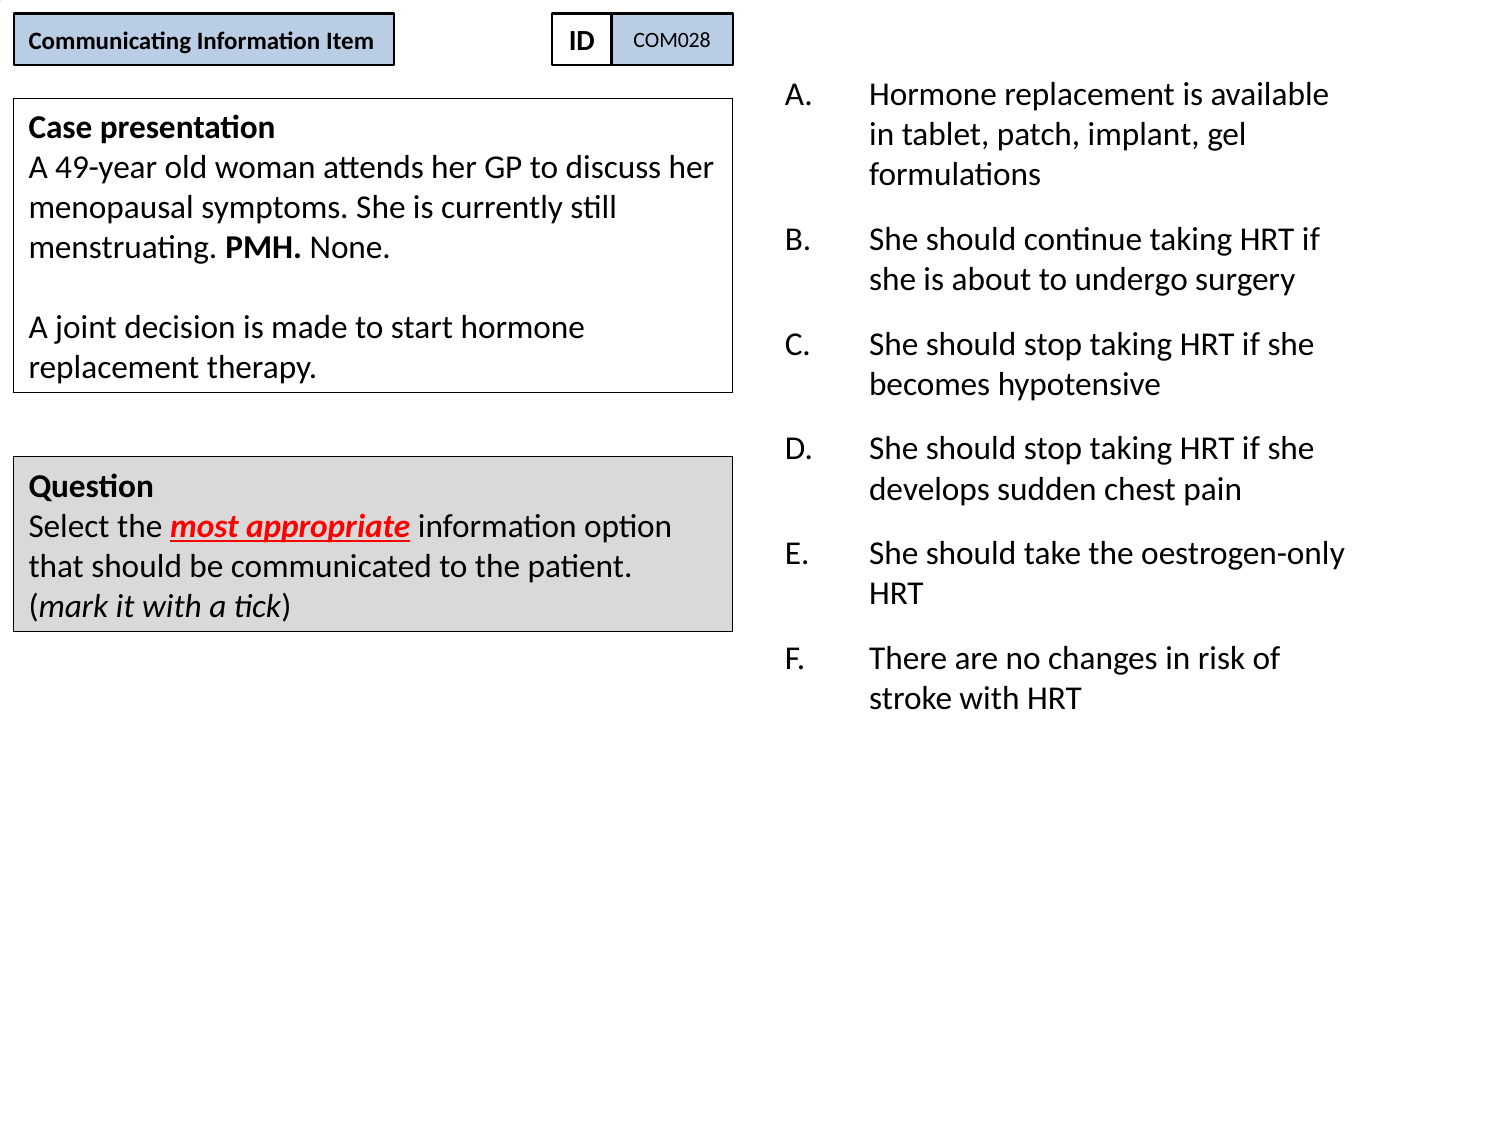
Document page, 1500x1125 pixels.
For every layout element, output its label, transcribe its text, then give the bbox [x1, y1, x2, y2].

text_box Case presentation A 49-year old woman attends her GP to discuss her menopausal symptoms. She is currently still menstruating. PMH. None. A joint decision is made to start hormone replacement therapy. [13, 98, 733, 393]
text_box COM028 [612, 13, 733, 65]
text_box Communicating Information Item [13, 13, 394, 65]
list Hormone replacement is available in tablet, patch, implant, gel formulations She should continue taking HRT if she is about to undergo surgery She should stop taking HRT if she becomes hypotensive She should stop taking HRT if she develops sudden chest pain She should take the oestrogen-only HRT There are no changes in risk of stroke with HRT [769, 64, 1376, 1005]
text_box ID [552, 13, 612, 65]
text_box Question Select the most appropriate information option that should be communicated to the patient. (mark it with a tick) [13, 456, 733, 632]
